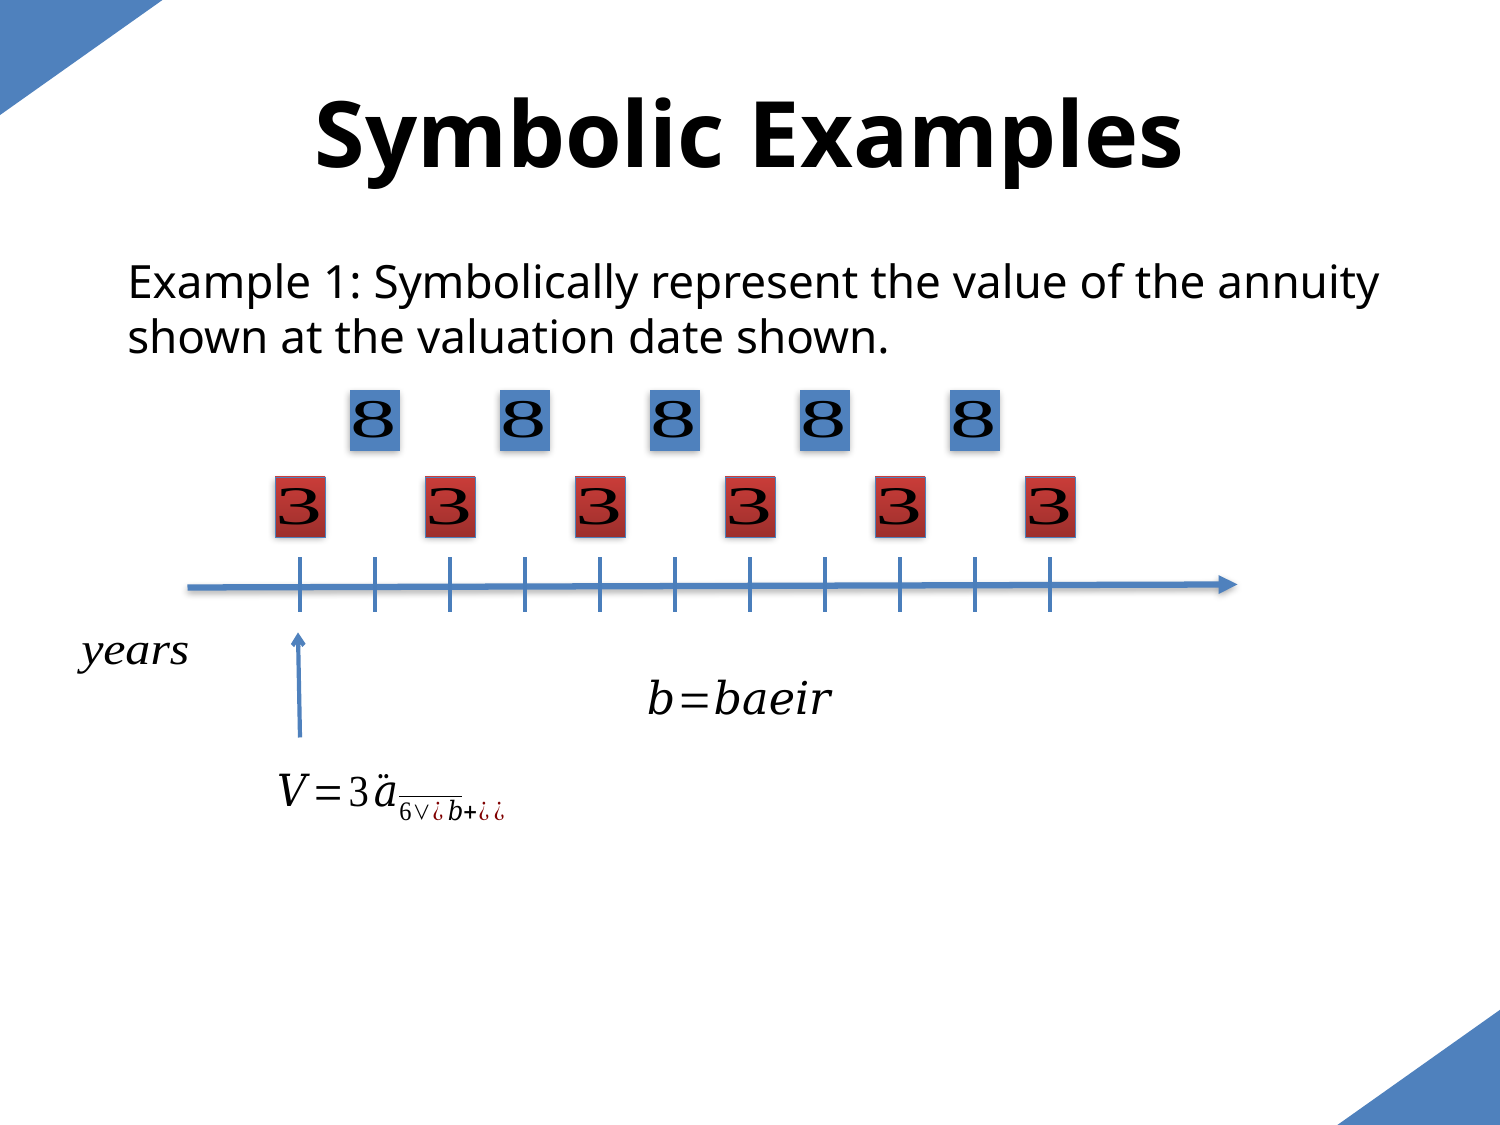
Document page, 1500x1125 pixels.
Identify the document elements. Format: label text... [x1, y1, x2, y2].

text_box Example 1: Symbolically represent the value of the annuity shown at the valuation date shown. [75, 245, 1400, 375]
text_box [454, 584, 520, 588]
text_box Symbolic Examples [37, 37, 1463, 225]
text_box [529, 584, 595, 588]
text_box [979, 584, 1045, 588]
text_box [187, 584, 295, 588]
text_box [904, 584, 970, 588]
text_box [679, 584, 745, 588]
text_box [829, 584, 895, 588]
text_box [304, 584, 370, 588]
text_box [604, 584, 670, 588]
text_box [754, 584, 820, 588]
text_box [297, 632, 301, 738]
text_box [1054, 584, 1238, 588]
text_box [379, 584, 445, 588]
